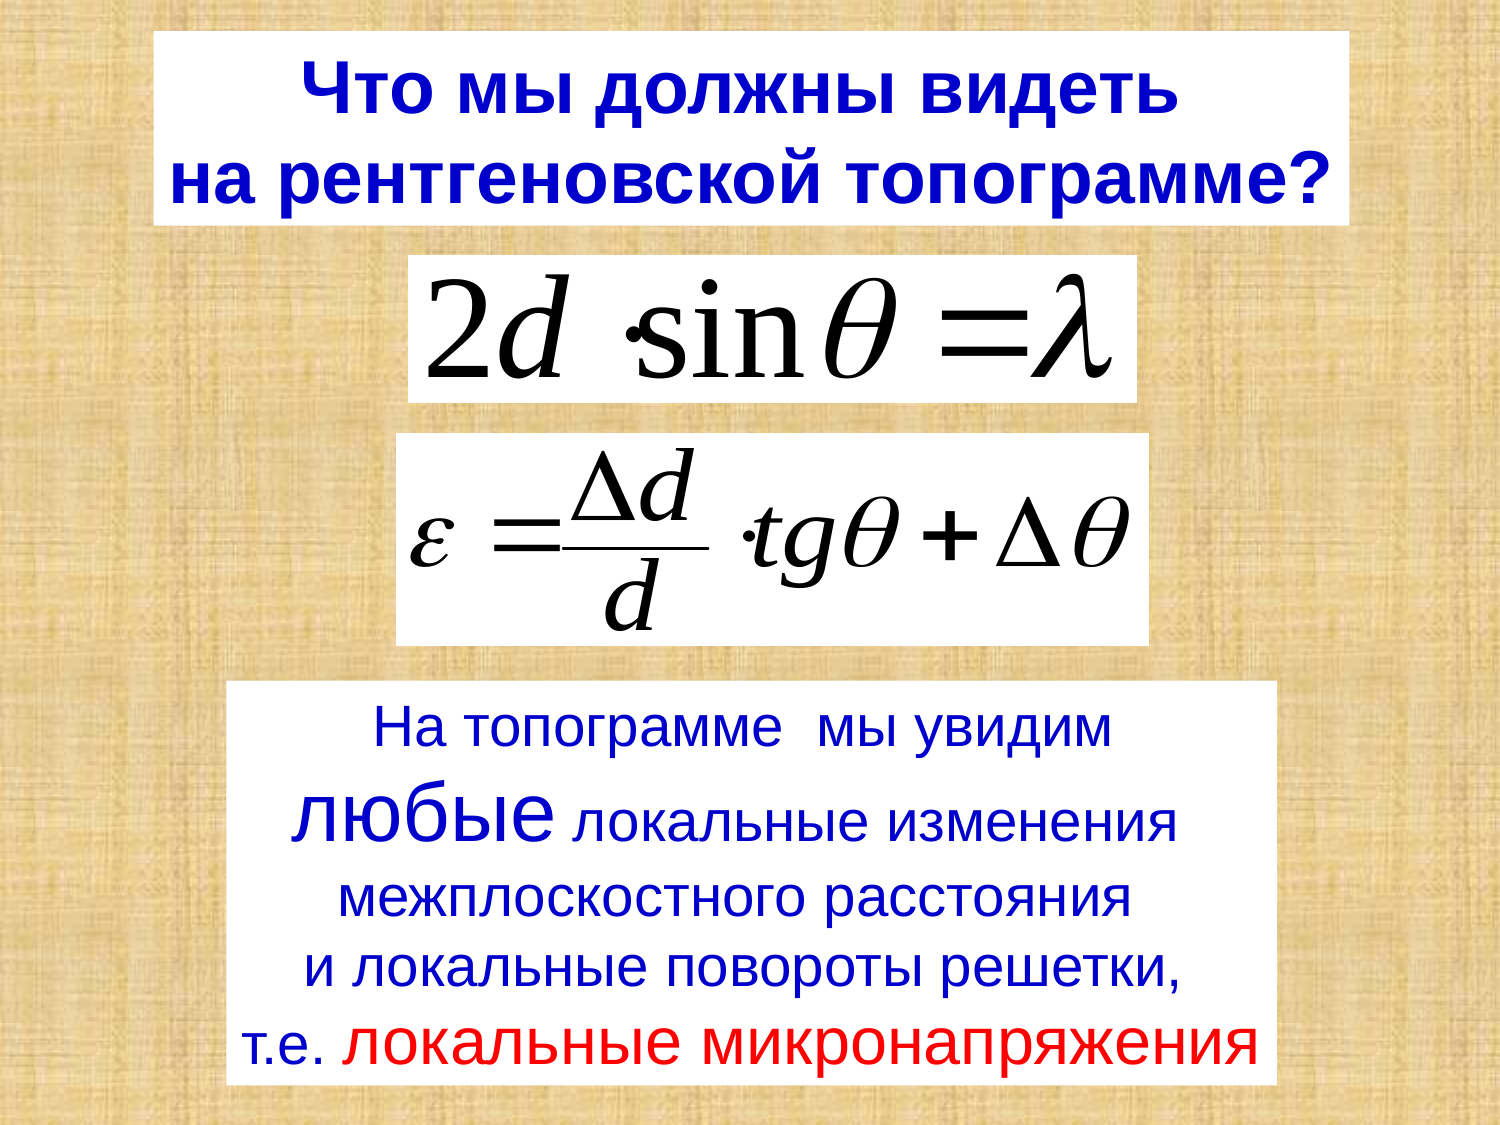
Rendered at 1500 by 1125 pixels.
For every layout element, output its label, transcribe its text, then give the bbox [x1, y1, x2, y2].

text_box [407, 255, 1138, 404]
text_box На топограмме мы увидим любые локальные изменения межплоскостного расстояния и локальные повороты решетки, т.е. локальные микронапряжения [226, 680, 1278, 1086]
text_box Что мы должны видеть на рентгеновской топограмме? [153, 30, 1350, 226]
picture [0, 0, 1500, 1125]
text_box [395, 432, 1150, 647]
